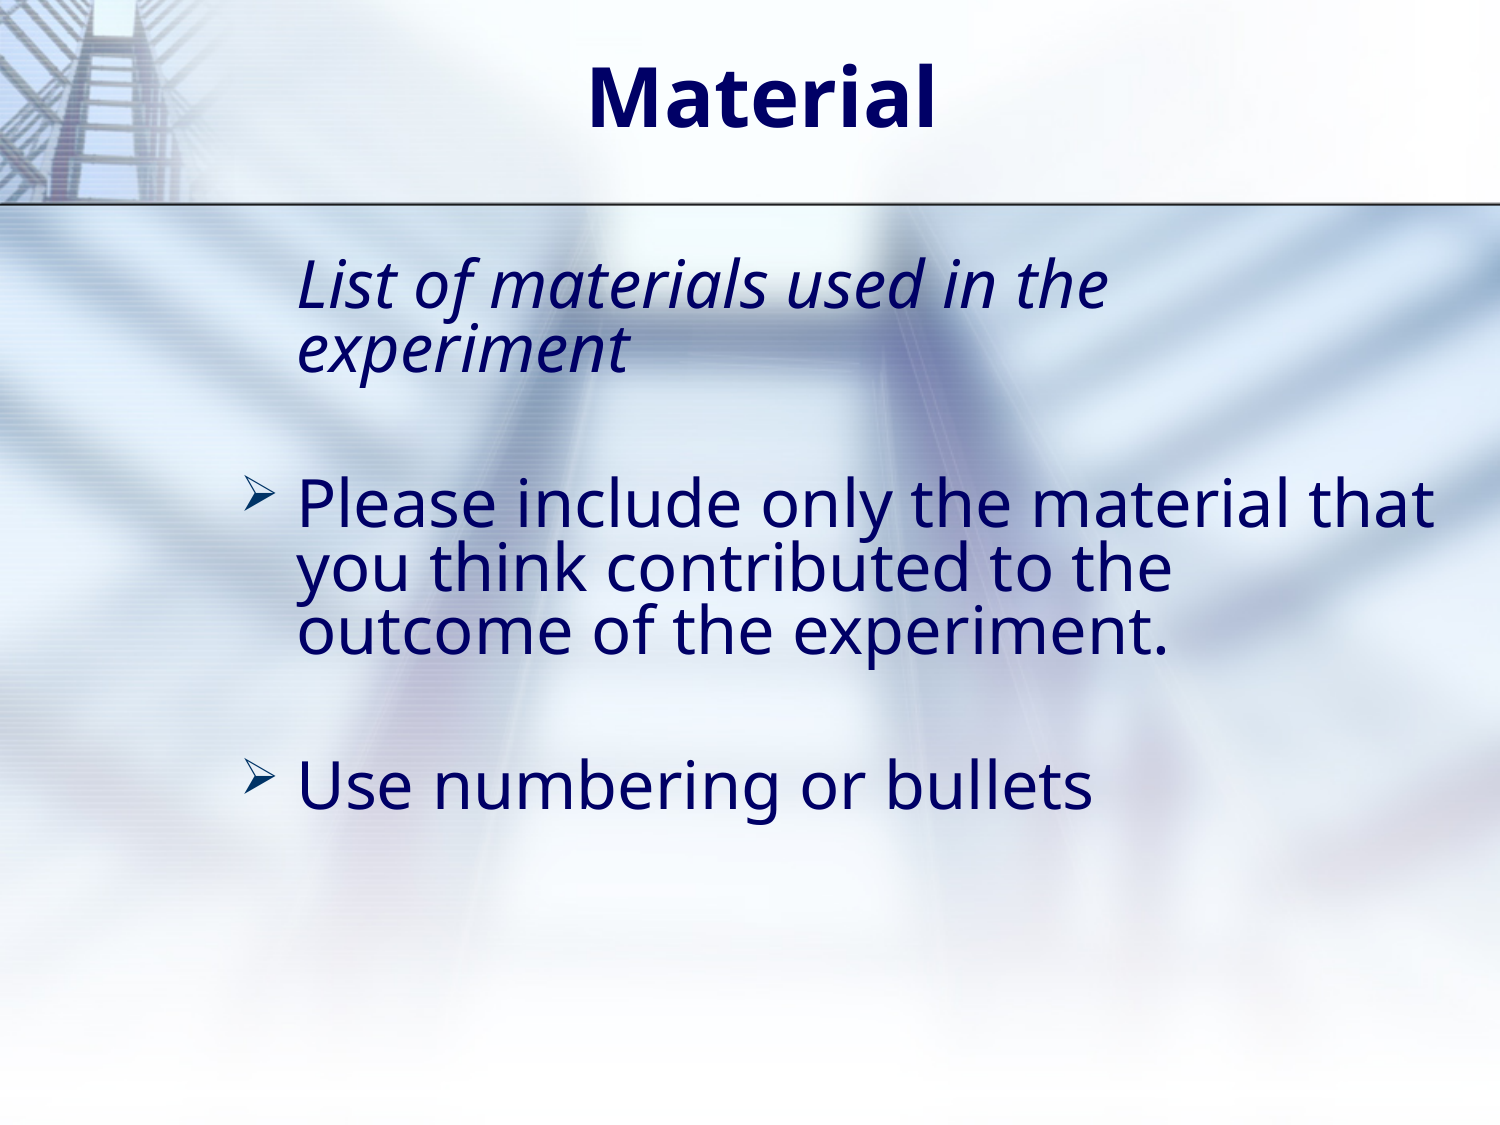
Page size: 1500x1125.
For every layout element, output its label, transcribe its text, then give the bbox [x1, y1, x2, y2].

title Material [87, 0, 1438, 188]
list List of materials used in the experiment Please include only the material that you think contributed to the outcome of the experiment. Use numbering or bullets [224, 249, 1463, 1063]
picture [0, 0, 1500, 1125]
